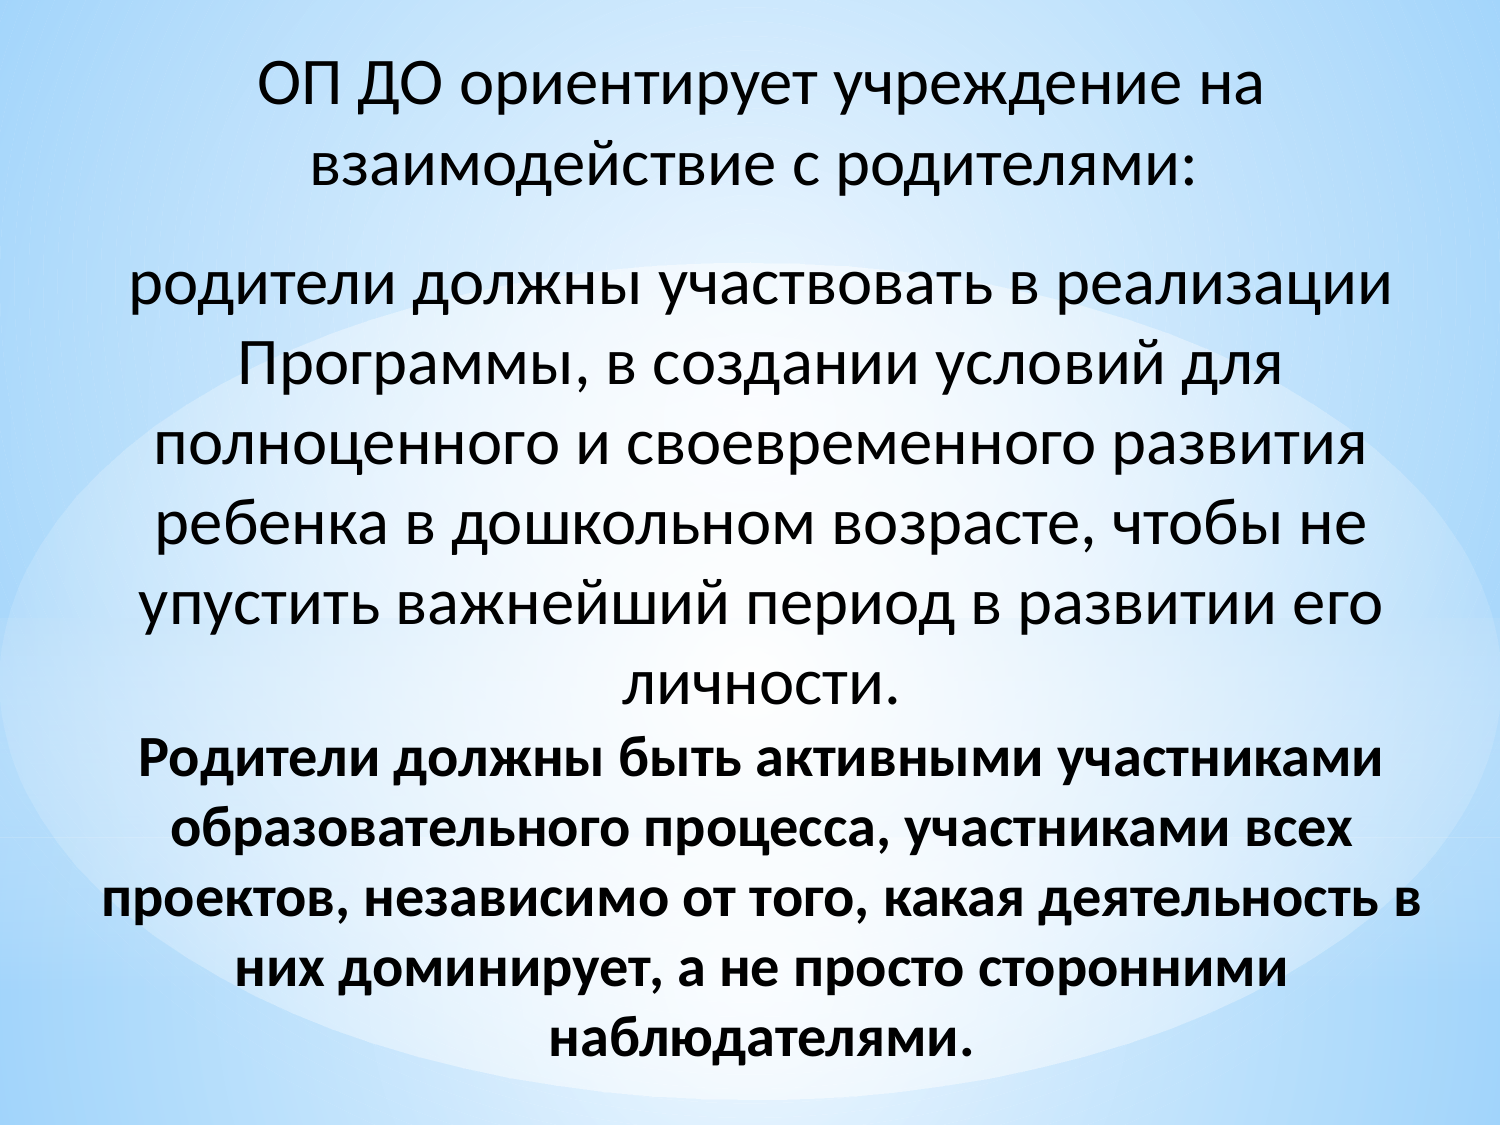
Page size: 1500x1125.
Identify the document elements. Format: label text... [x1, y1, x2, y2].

text_box ОП ДО ориентирует учреждение на взаимодействие с родителями: родители должны участвовать в реализации Программы, в создании условий для полноценного и своевременного развития ребенка в дошкольном возрасте, чтобы не упустить важнейший период в развитии его личности. Родители должны быть активными участниками образовательного процесса, участниками всех проектов, независимо от того, какая деятельность в них доминирует, а не просто сторонними наблюдателями. [41, 30, 1483, 1121]
